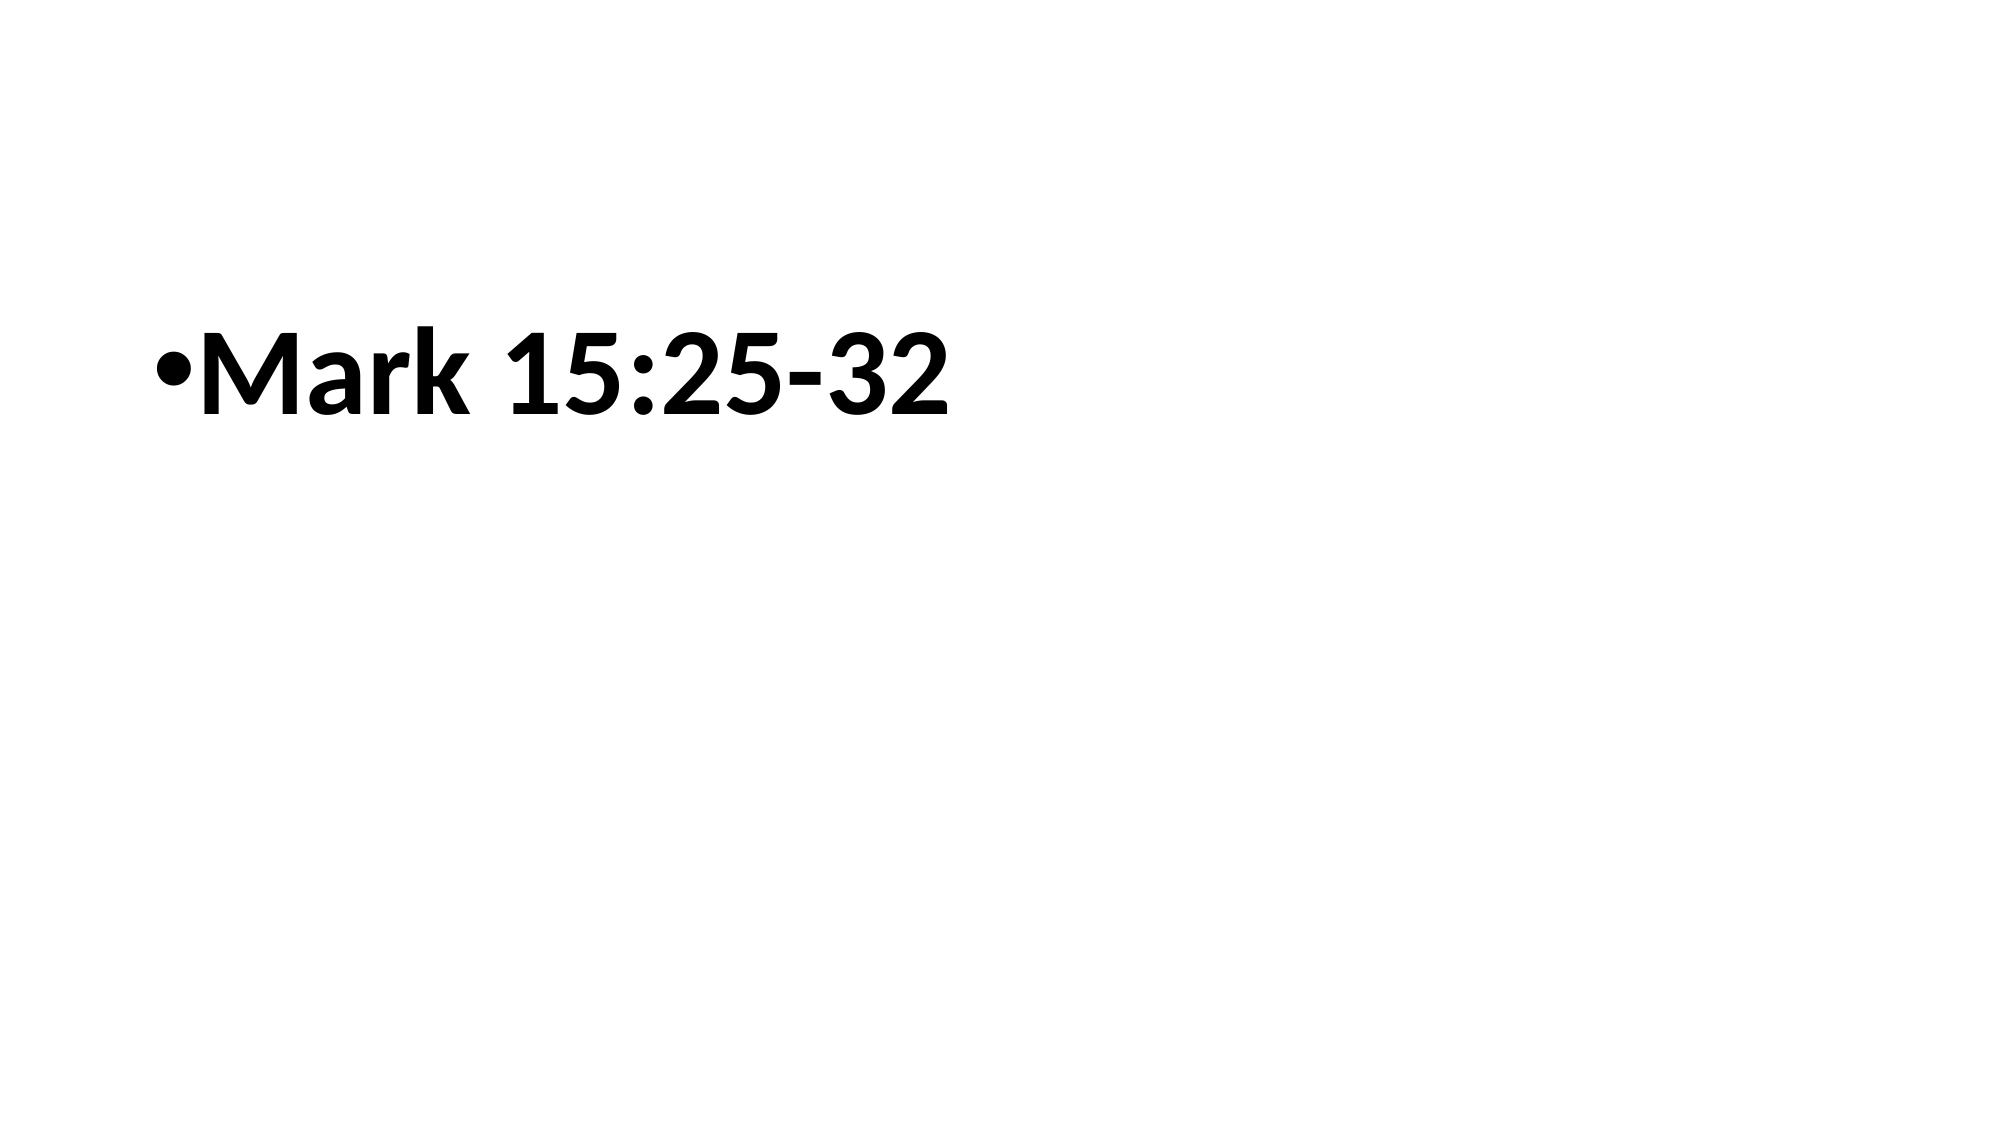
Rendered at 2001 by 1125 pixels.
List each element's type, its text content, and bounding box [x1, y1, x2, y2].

list Mark 15:25-32 [137, 299, 1863, 1014]
